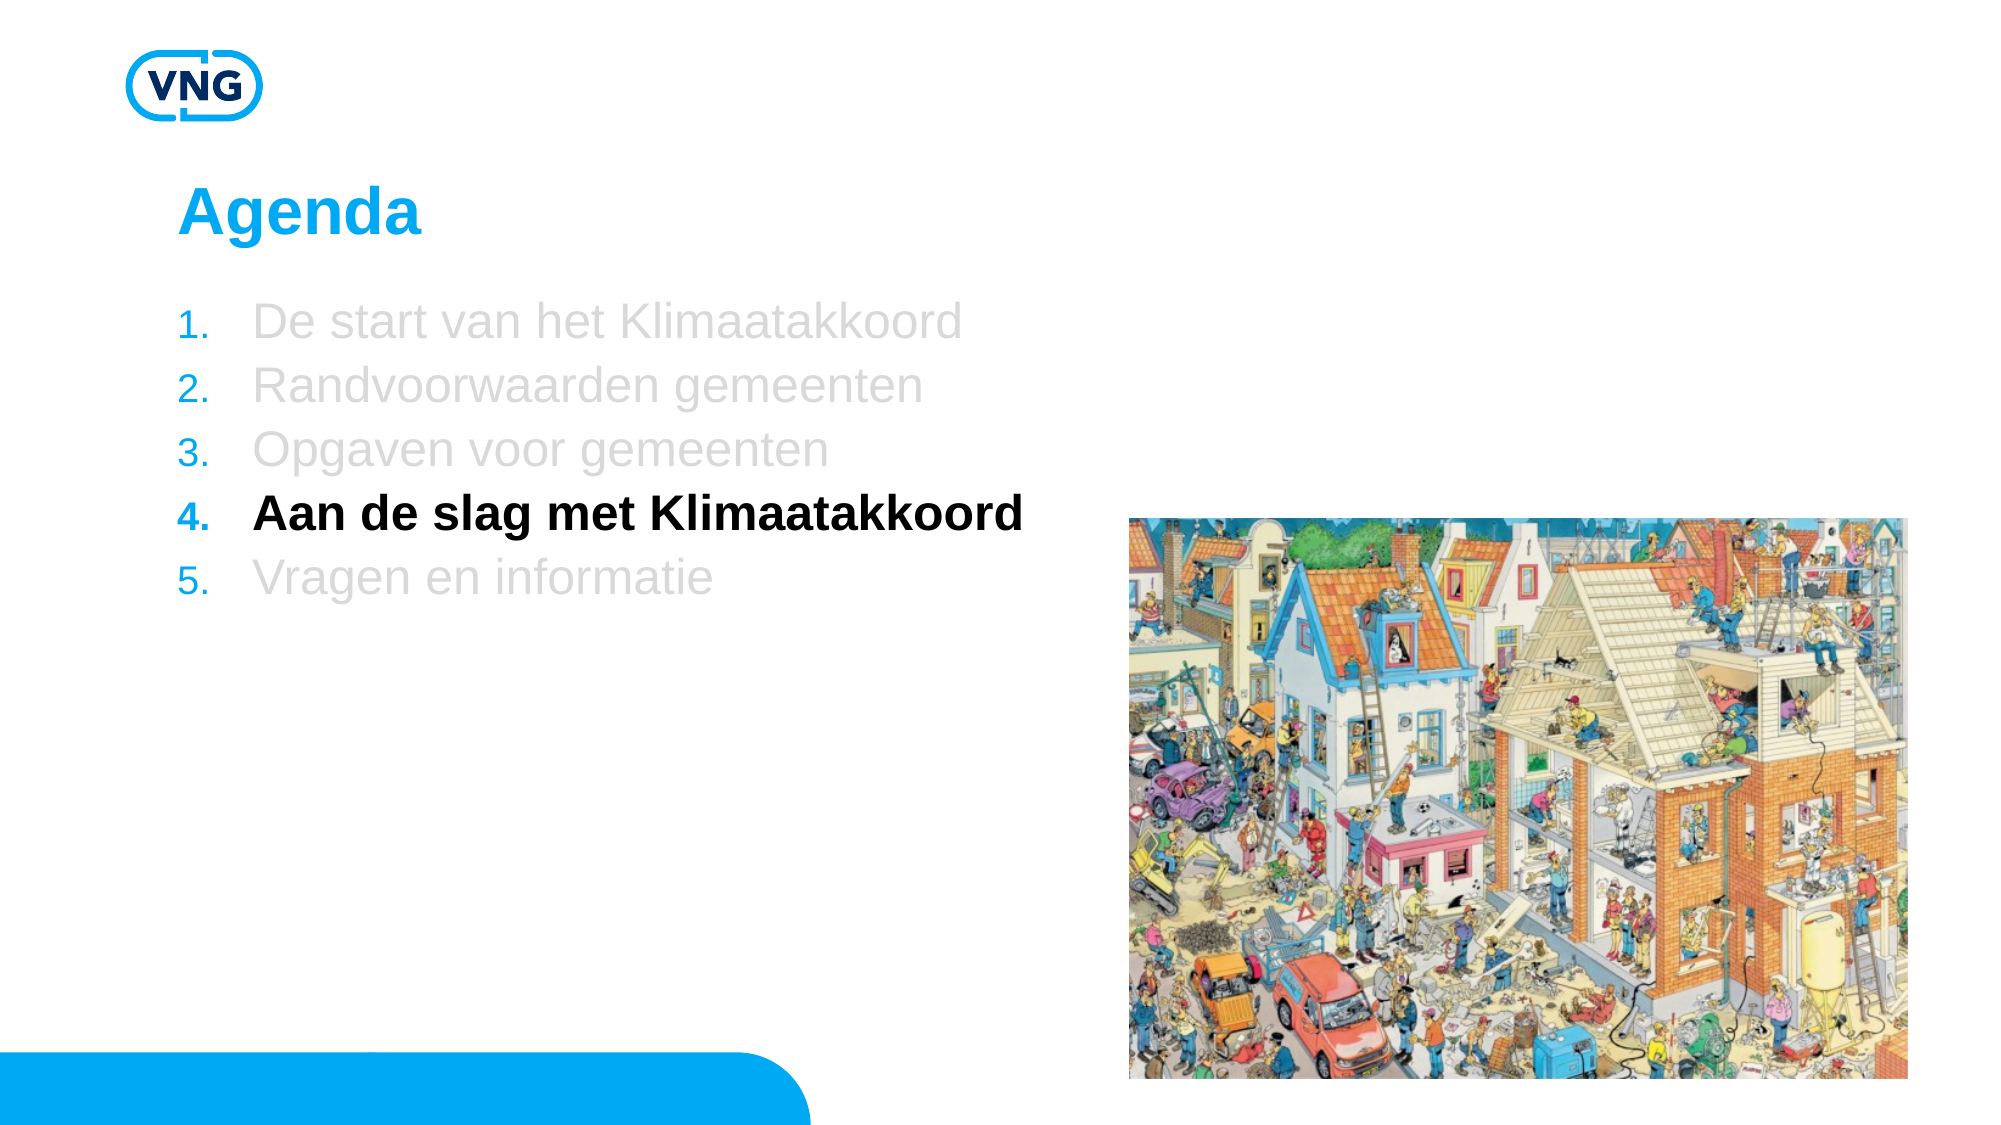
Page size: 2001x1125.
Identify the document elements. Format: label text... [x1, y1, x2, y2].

title Agenda [177, 177, 1823, 295]
picture [1129, 518, 1908, 1079]
list De start van het Klimaatakkoord Randvoorwaarden gemeenten Opgaven voor gemeenten Aan de slag met Klimaatakkoord Vragen en informatie [177, 295, 1823, 1034]
picture [79, 0, 433, 202]
